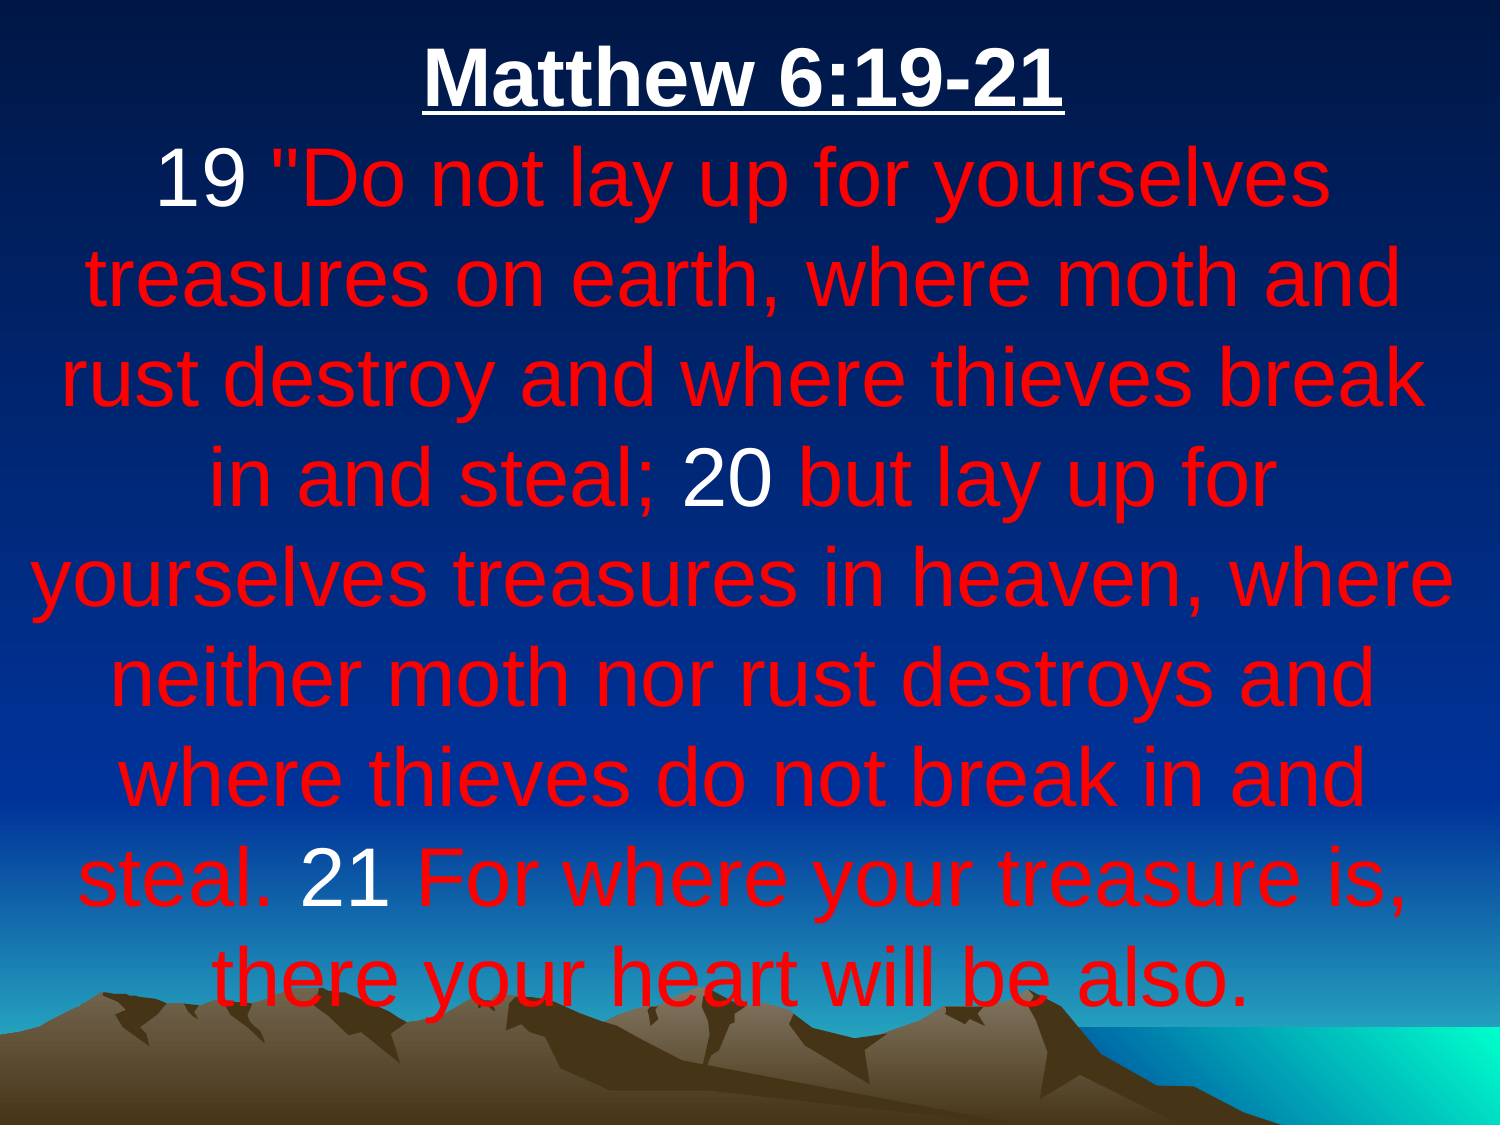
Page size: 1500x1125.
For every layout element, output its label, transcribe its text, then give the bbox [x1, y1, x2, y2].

text_box Matthew 6:19-21 19 "Do not lay up for yourselves treasures on earth, where moth and rust destroy and where thieves break in and steal; 20 but lay up for yourselves treasures in heaven, where neither moth nor rust destroys and where thieves do not break in and steal. 21 For where your treasure is, there your heart will be also. [12, 15, 1475, 1125]
